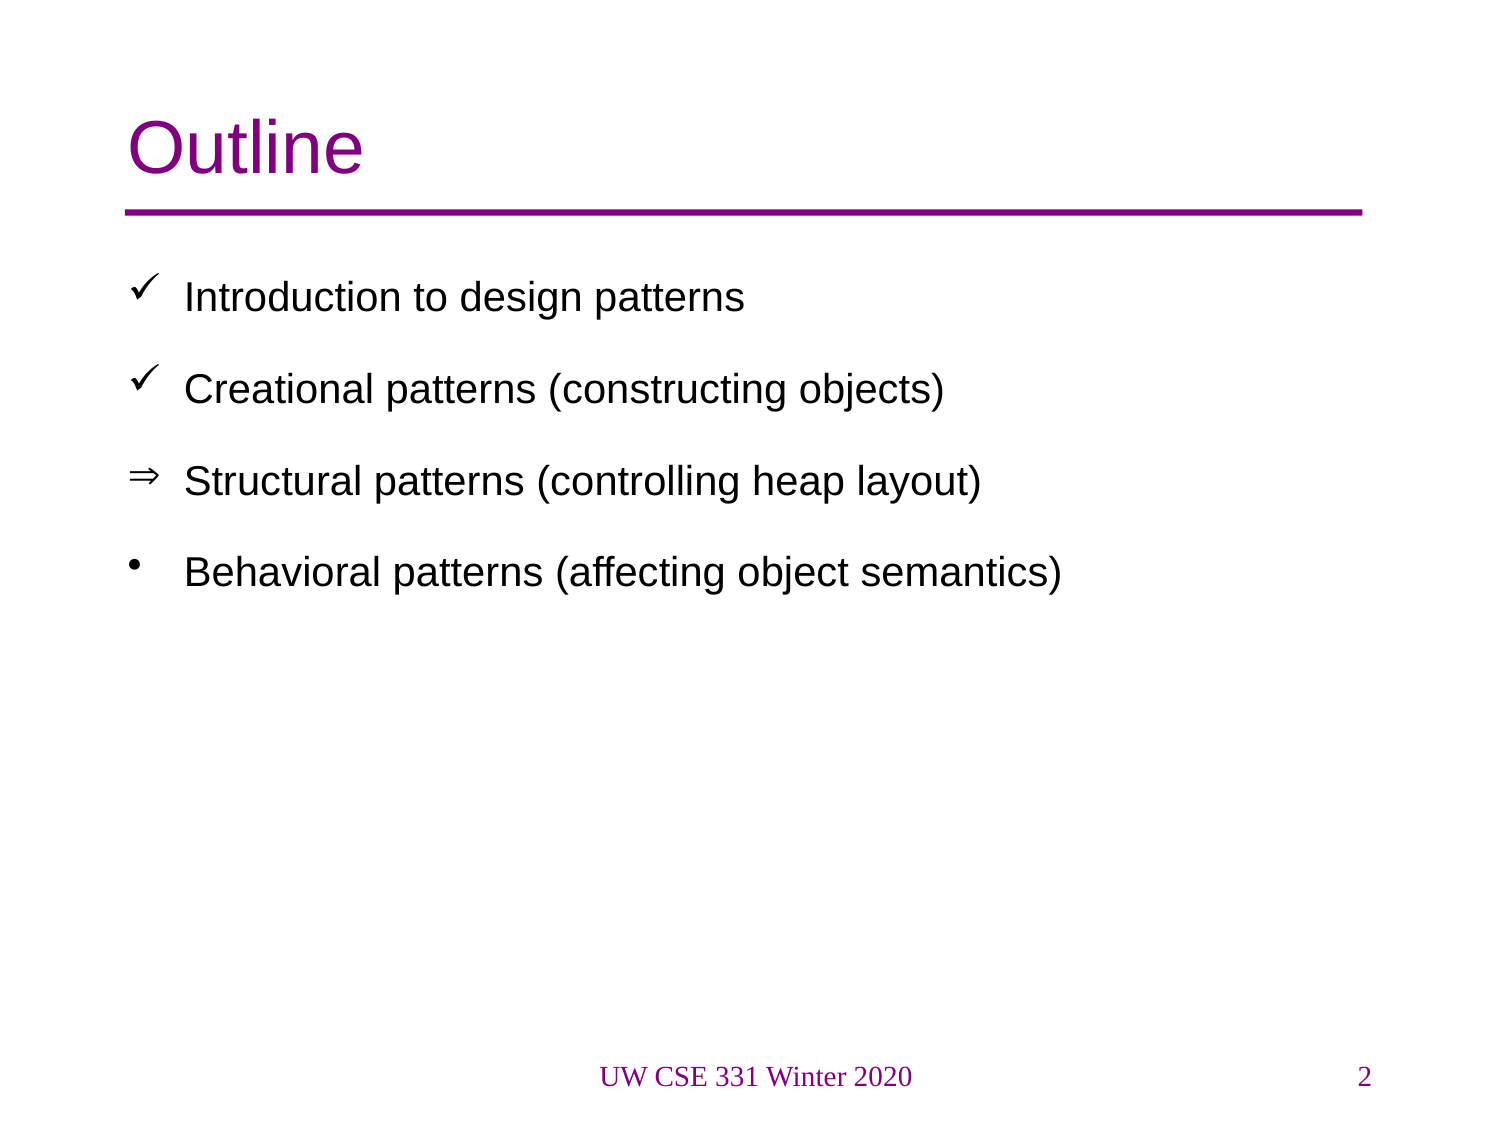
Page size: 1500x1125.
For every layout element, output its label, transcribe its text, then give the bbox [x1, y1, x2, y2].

title Outline [112, 50, 1388, 238]
footer UW CSE 331 Winter 2020 [474, 1049, 1038, 1125]
slide_number 2 [1074, 1049, 1388, 1125]
list Introduction to design patterns Creational patterns (constructing objects) Structural patterns (controlling heap layout) Behavioral patterns (affecting object semantics) [112, 262, 1388, 1000]
